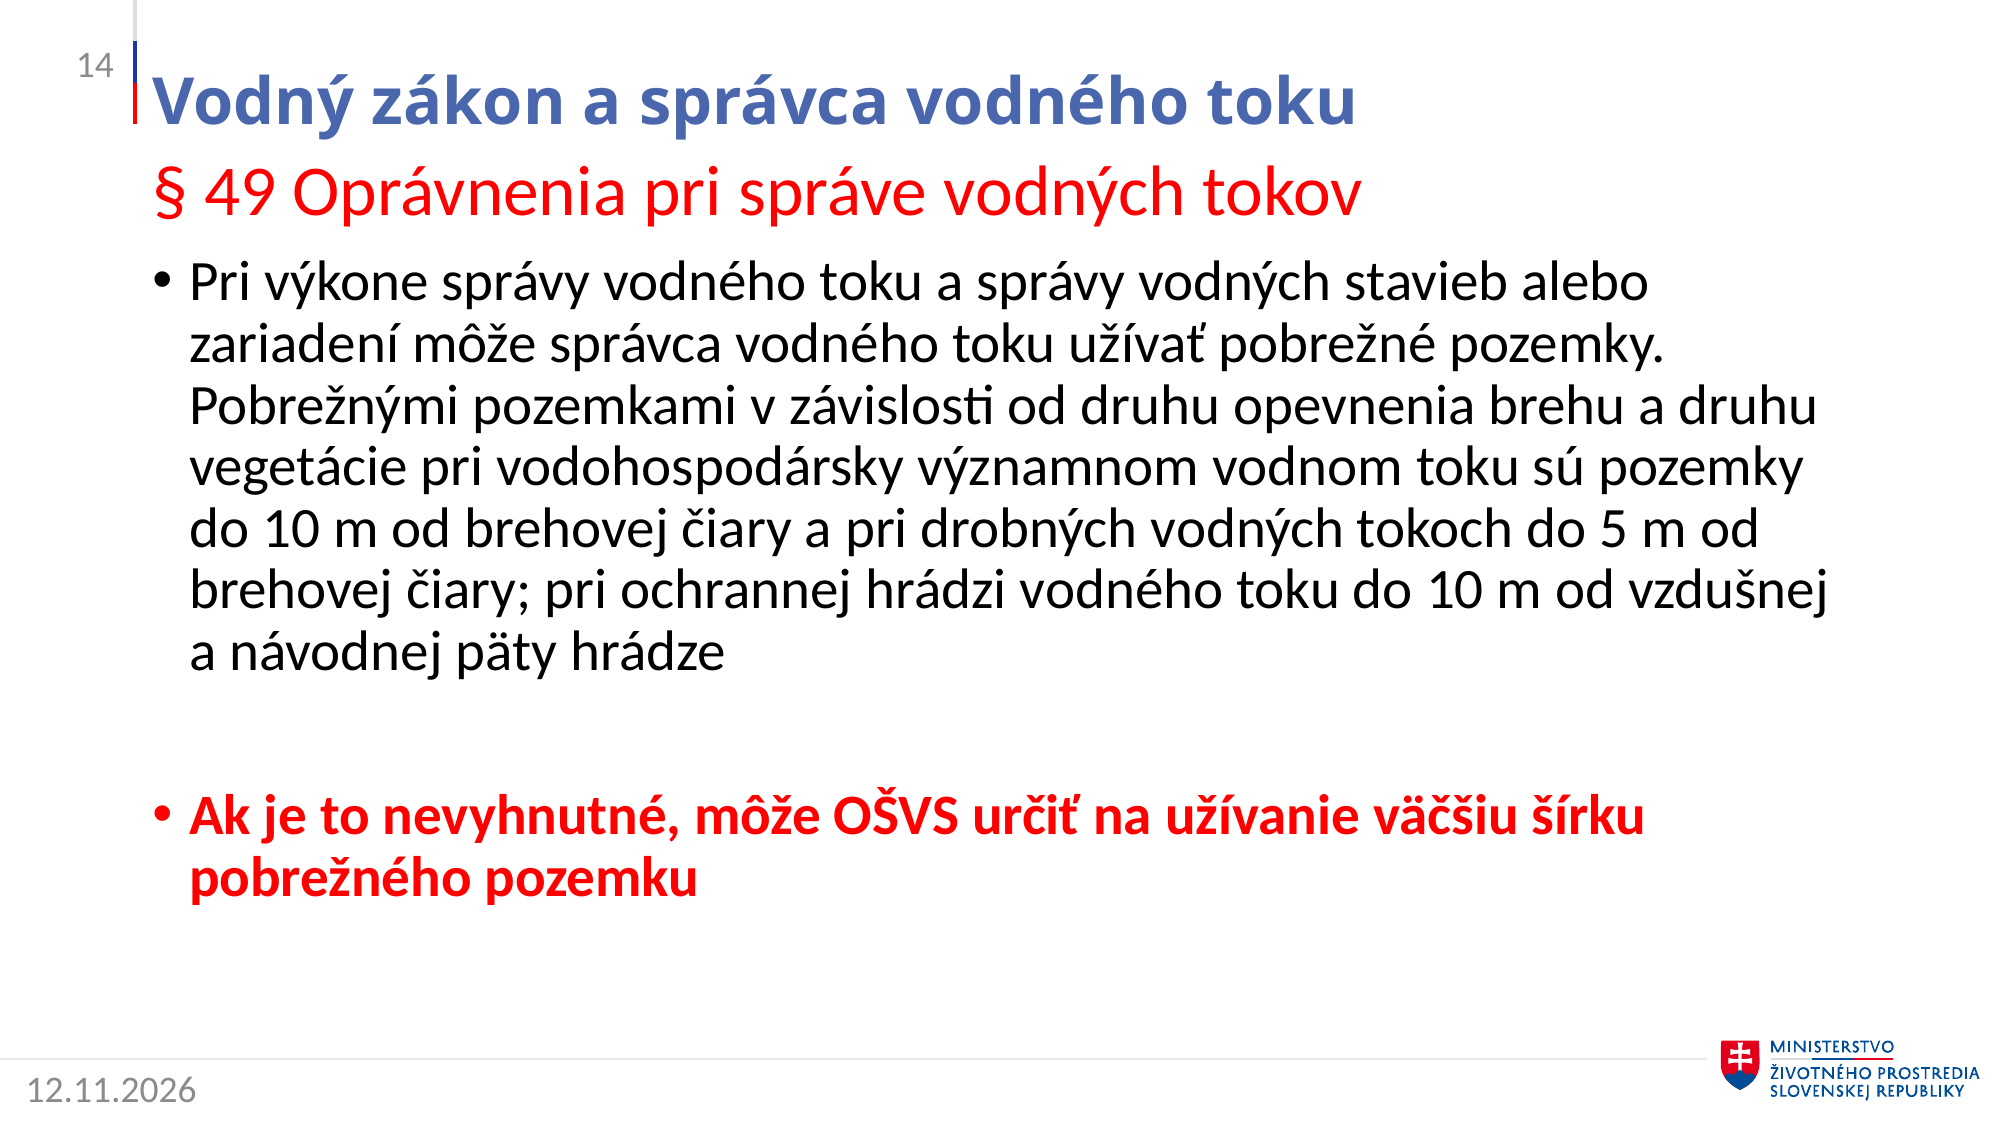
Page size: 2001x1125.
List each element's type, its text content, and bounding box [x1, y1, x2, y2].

title Vodný zákon a správca vodného toku [137, 59, 1863, 146]
list § 49 Oprávnenia pri správe vodných tokov Pri výkone správy vodného toku a správy vodných stavieb alebo zariadení môže správca vodného toku užívať pobrežné pozemky. Pobrežnými pozemkami v závislosti od druhu opevnenia brehu a druhu vegetácie pri vodohospodársky významnom vodnom toku sú pozemky do 10 m od brehovej čiary a pri drobných vodných tokoch do 5 m od brehovej čiary; pri ochrannej hrádzi vodného toku do 10 m od vzdušnej a návodnej päty hrádze Ak je to nevyhnutné, môže OŠVS určiť na užívanie väčšiu šírku pobrežného pozemku [137, 146, 1863, 1014]
slide_number 2. 5. 2022 [10, 1058, 247, 1118]
slide_number 14 [10, 32, 129, 92]
